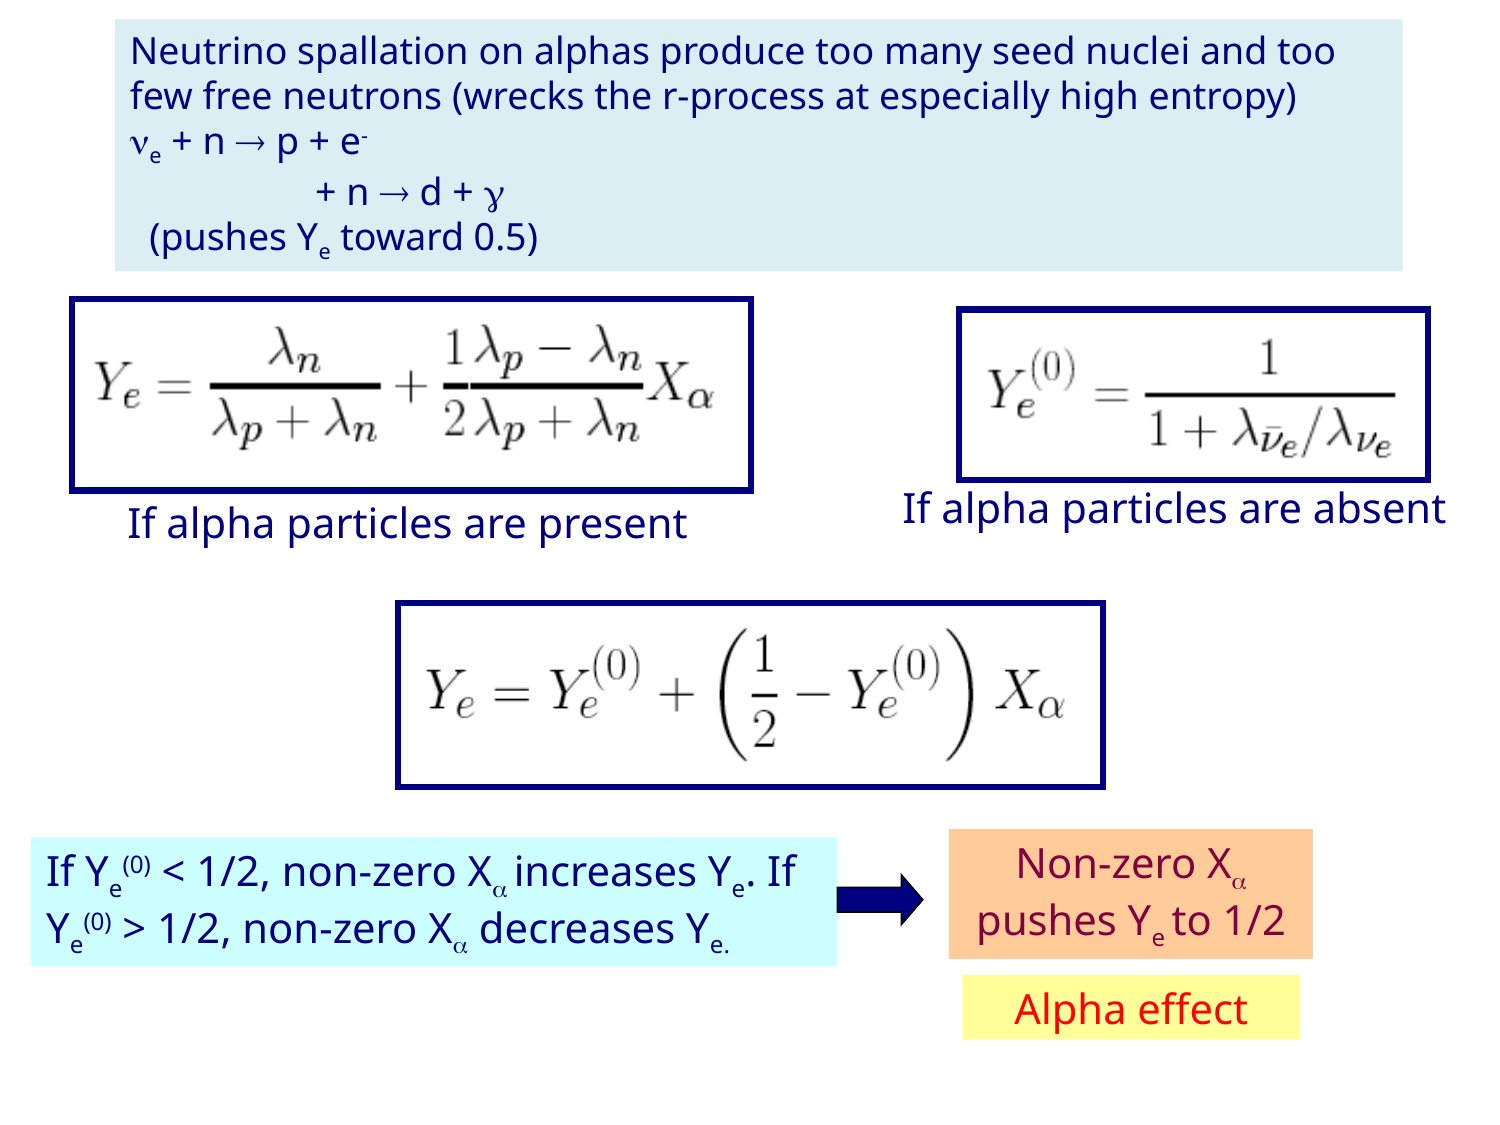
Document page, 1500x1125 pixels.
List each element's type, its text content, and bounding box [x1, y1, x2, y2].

text_box Alpha effect [962, 975, 1300, 1040]
text_box Non-zero X pushes Ye to 1/2 [949, 829, 1313, 959]
text_box If alpha particles are present [112, 496, 738, 555]
picture [401, 605, 1101, 785]
text_box If Ye(0) < 1/2, non-zero X increases Ye. If Ye(0) > 1/2, non-zero X decreases Ye. [31, 837, 838, 966]
picture [962, 312, 1426, 478]
text_box If alpha particles are absent [887, 474, 1500, 540]
picture [74, 301, 749, 488]
text_box [837, 874, 923, 925]
text_box Neutrino spallation on alphas produce too many seed nuclei and too few free neutrons (wrecks the r-process at especially high entropy) e + n  p + e- + n  d +  (pushes Ye toward 0.5) [115, 19, 1403, 272]
